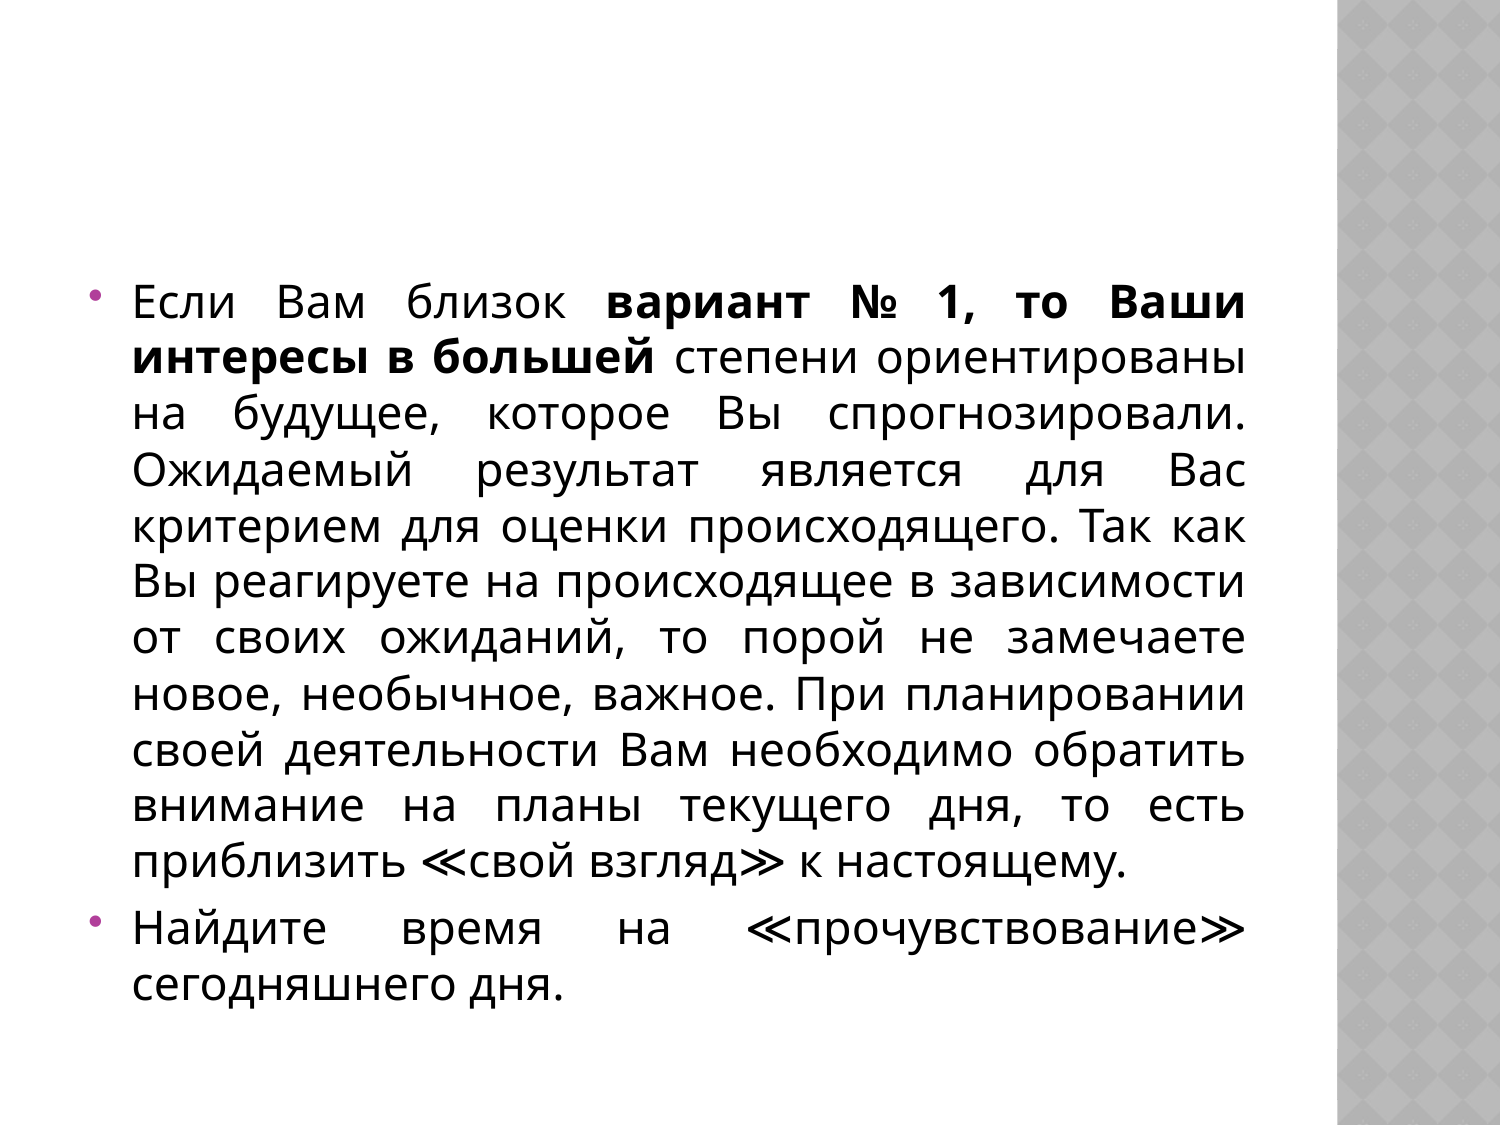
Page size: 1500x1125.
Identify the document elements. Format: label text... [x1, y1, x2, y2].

list Если Вам близок вариант № 1, то Ваши интересы в большей степени ориентированы на будущее, которое Вы спрогнозировали. Ожидаемый результат является для Вас критерием для оценки происходящего. Так как Вы реагируете на происходящее в зависимости от своих ожиданий, то порой не замечаете новое, необычное, важное. При планировании своей деятельности Вам необходимо обратить внимание на планы текущего дня, то есть приблизить ≪свой взгляд≫ к настоящему. Найдите время на ≪прочувствование≫ сегодняшнего дня. [75, 264, 1263, 1059]
